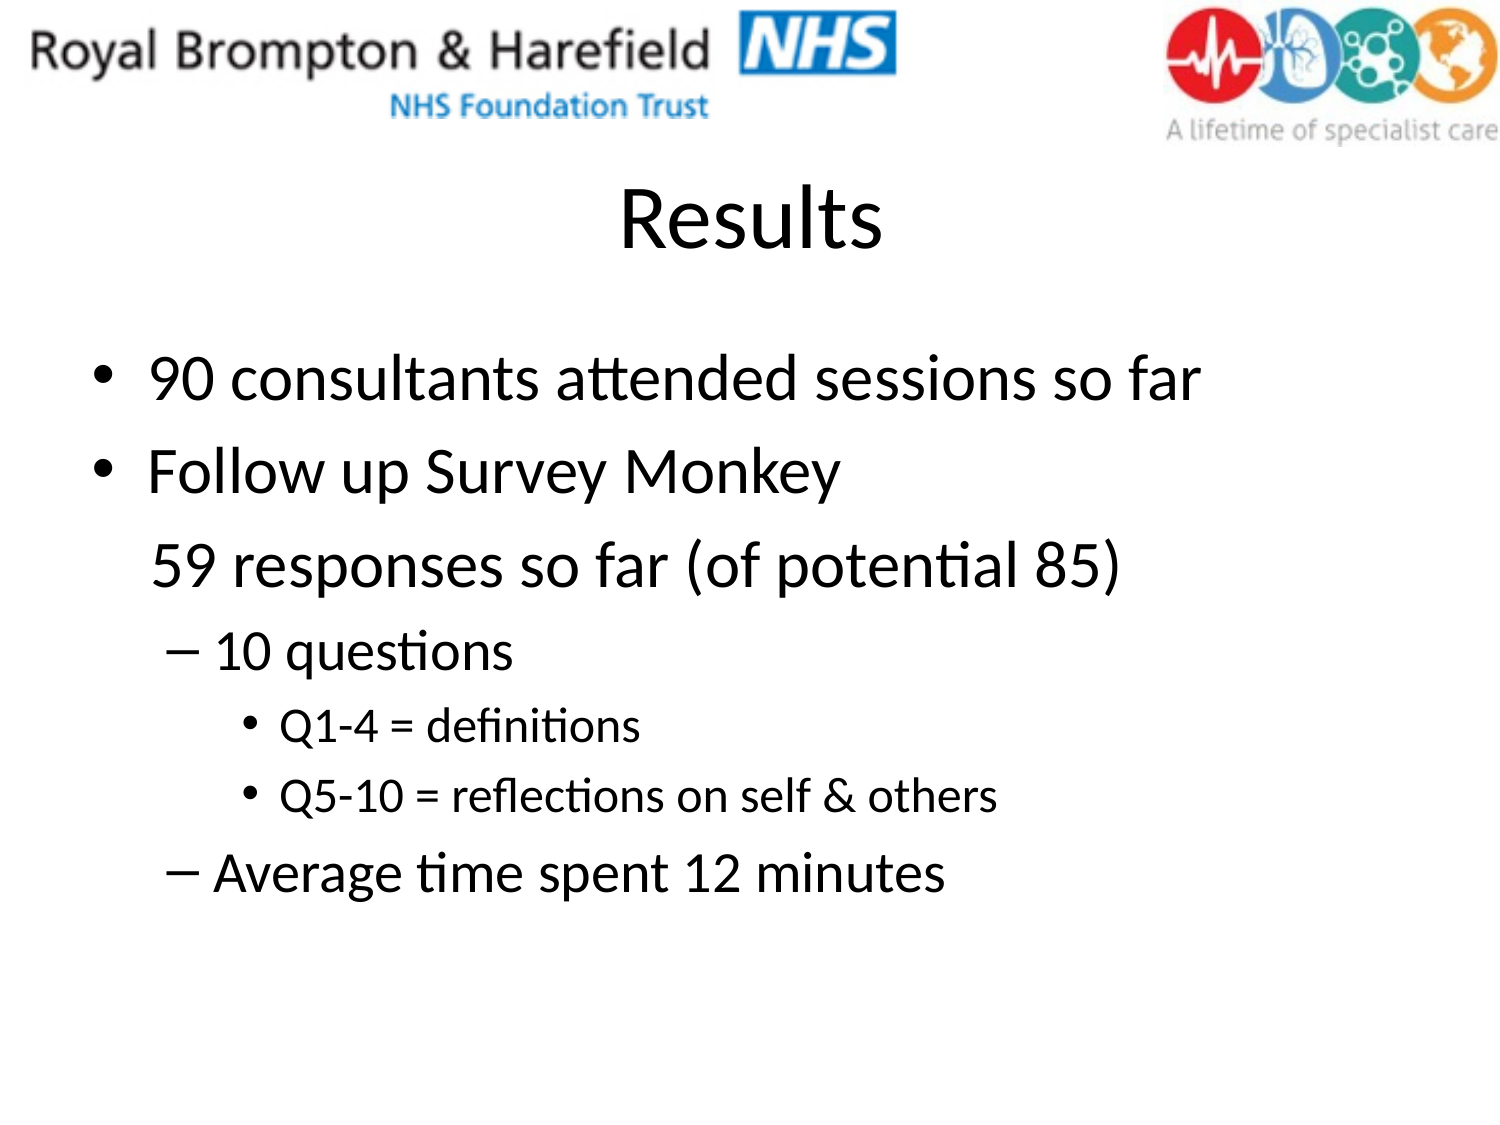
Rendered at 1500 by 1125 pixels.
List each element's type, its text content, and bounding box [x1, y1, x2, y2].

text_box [23, 0, 1500, 148]
list 90 consultants attended sessions so far Follow up Survey Monkey 59 responses so far (of potential 85) 10 questions Q1-4 = definitions Q5-10 = reflections on self & others Average time spent 12 minutes [76, 326, 1427, 1069]
title Results [76, 156, 1427, 306]
